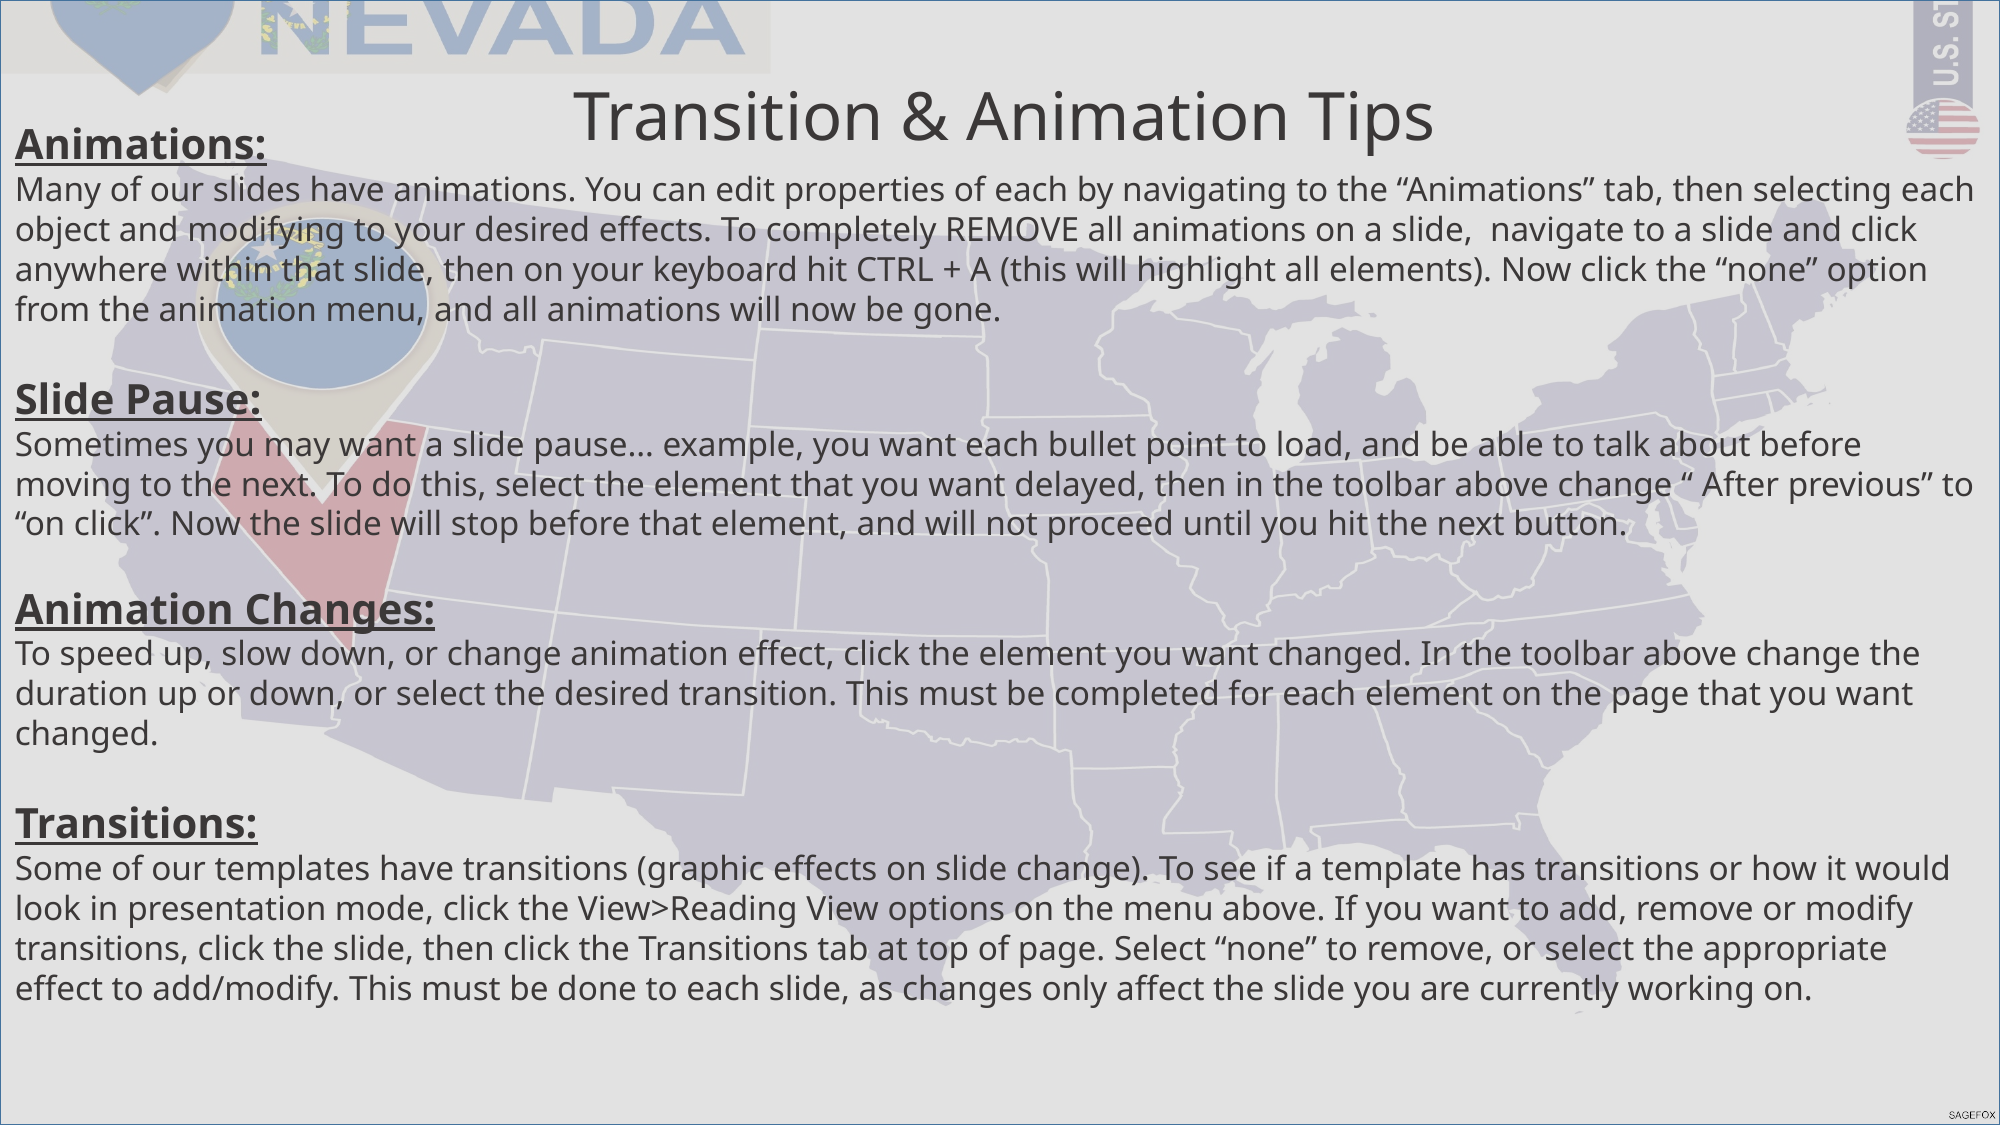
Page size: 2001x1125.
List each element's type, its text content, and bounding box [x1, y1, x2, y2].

title Transition & Animation Tips [477, 59, 1532, 177]
text_box Animations: Many of our slides have animations. You can edit properties of each by navigating to the “Animations” tab, then selecting each object and modifying to your desired effects. To completely REMOVE all animations on a slide, navigate to a slide and click anywhere within that slide, then on your keyboard hit CTRL + A (this will highlight all elements). Now click the “none” option from the animation menu, and all animations will now be gone. Slide Pause: Sometimes you may want a slide pause… example, you want each bullet point to load, and be able to talk about before moving to the next. To do this, select the element that you want delayed, then in the toolbar above change “ After previous” to “on click”. Now the slide will stop before that element, and will not proceed until you hit the next button. Animation Changes: To speed up, slow down, or change animation effect, click the element you want changed. In the toolbar above change the duration up or down, or select the desired transition. This must be completed for each element on the page that you want changed. Transitions: Some of our templates have transitions (graphic effects on slide change). To see if a template has transitions or how it would look in presentation mode, click the View>Reading View options on the menu above. If you want to add, remove or modify transitions, click the slide, then click the Transitions tab at top of page. Select “none” to remove, or select the appropriate effect to add/modify. This must be done to each slide, as changes only affect the slide you are currently working on. [0, 0, 2000, 1125]
